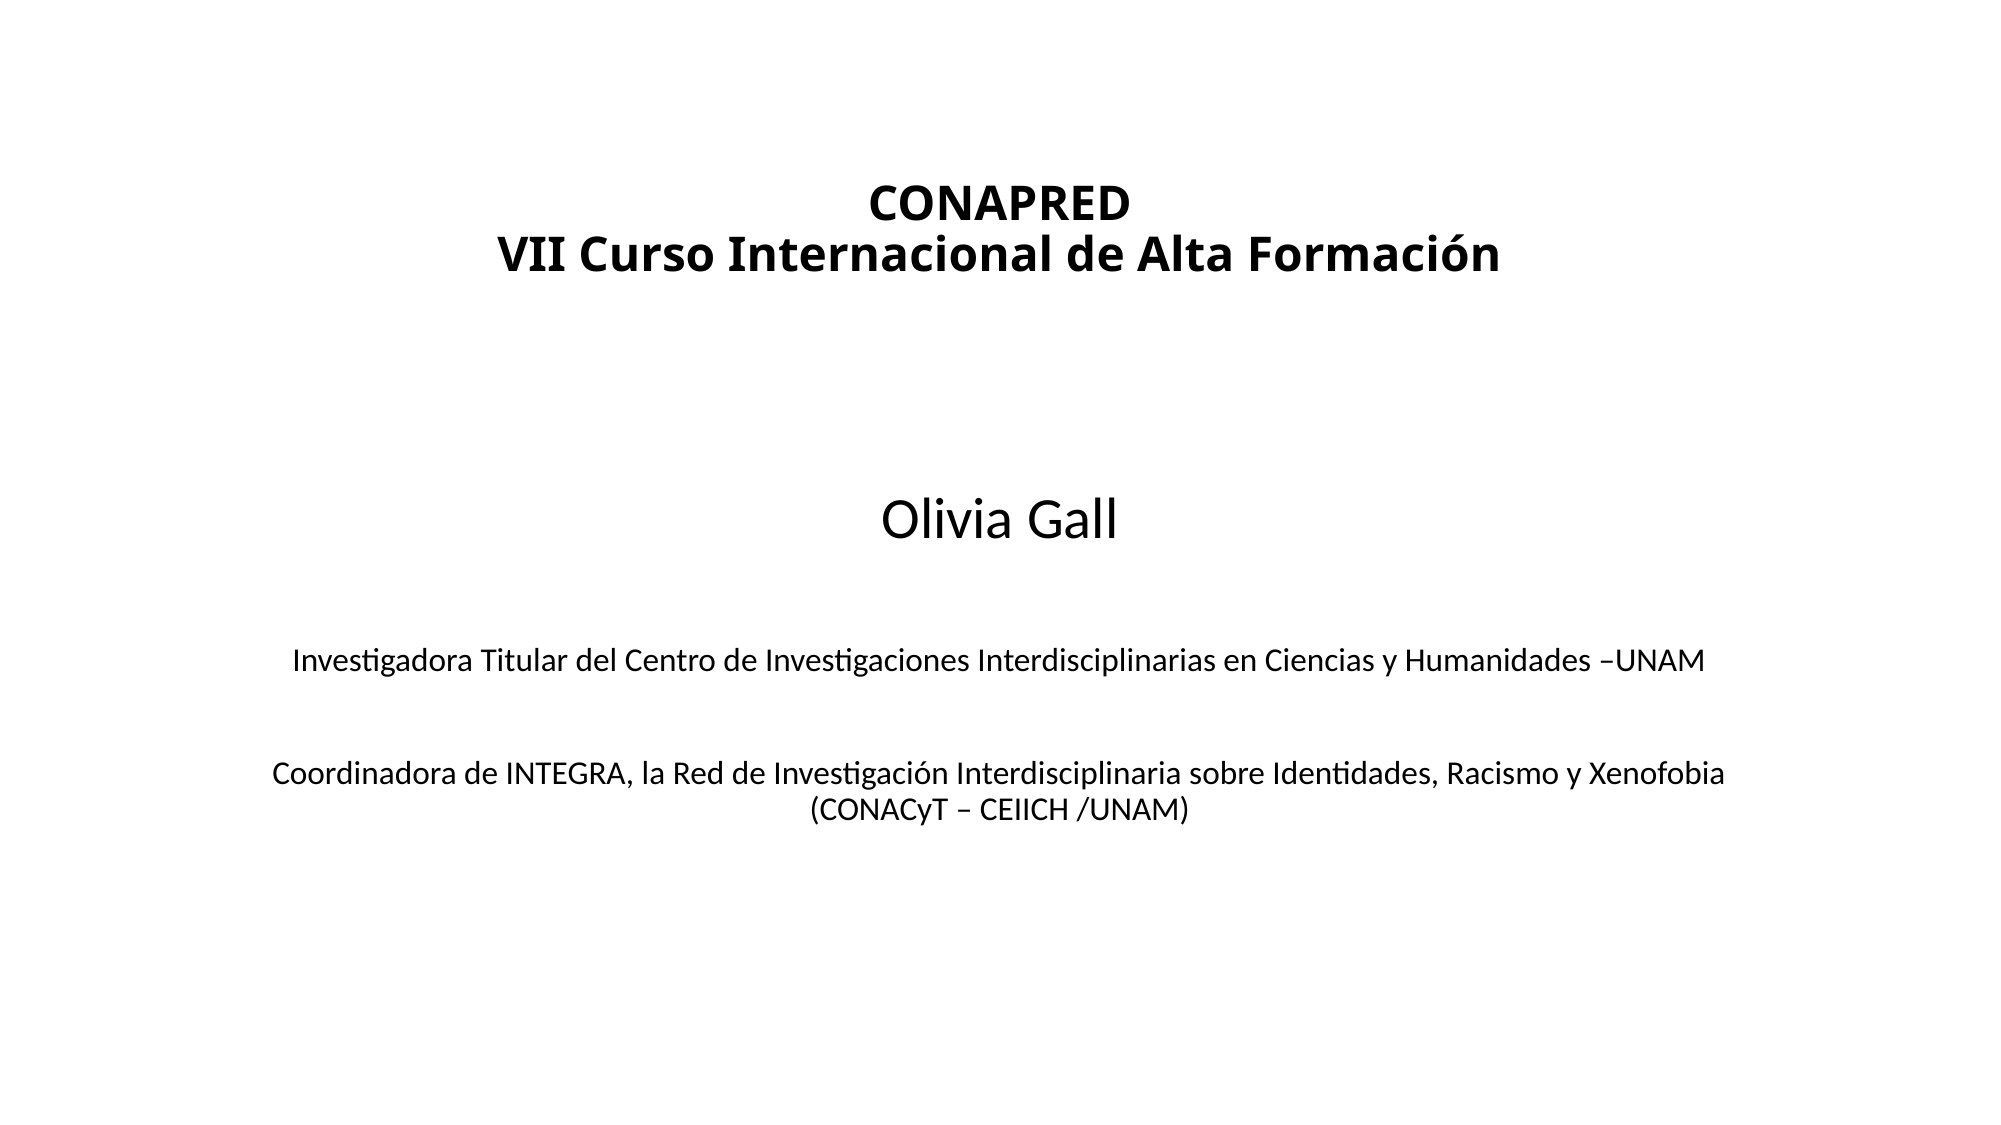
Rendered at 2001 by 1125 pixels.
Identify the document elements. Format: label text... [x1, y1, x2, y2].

title CONAPRED VII Curso Internacional de Alta Formación [61, 83, 1939, 348]
subtitle Olivia Gall Investigadora Titular del Centro de Investigaciones Interdisciplinarias en Ciencias y Humanidades –UNAM Coordinadora de INTEGRA, la Red de Investigación Interdisciplinaria sobre Identidades, Racismo y Xenofobia (CONACyT – CEIICH /UNAM) [249, 481, 1750, 949]
